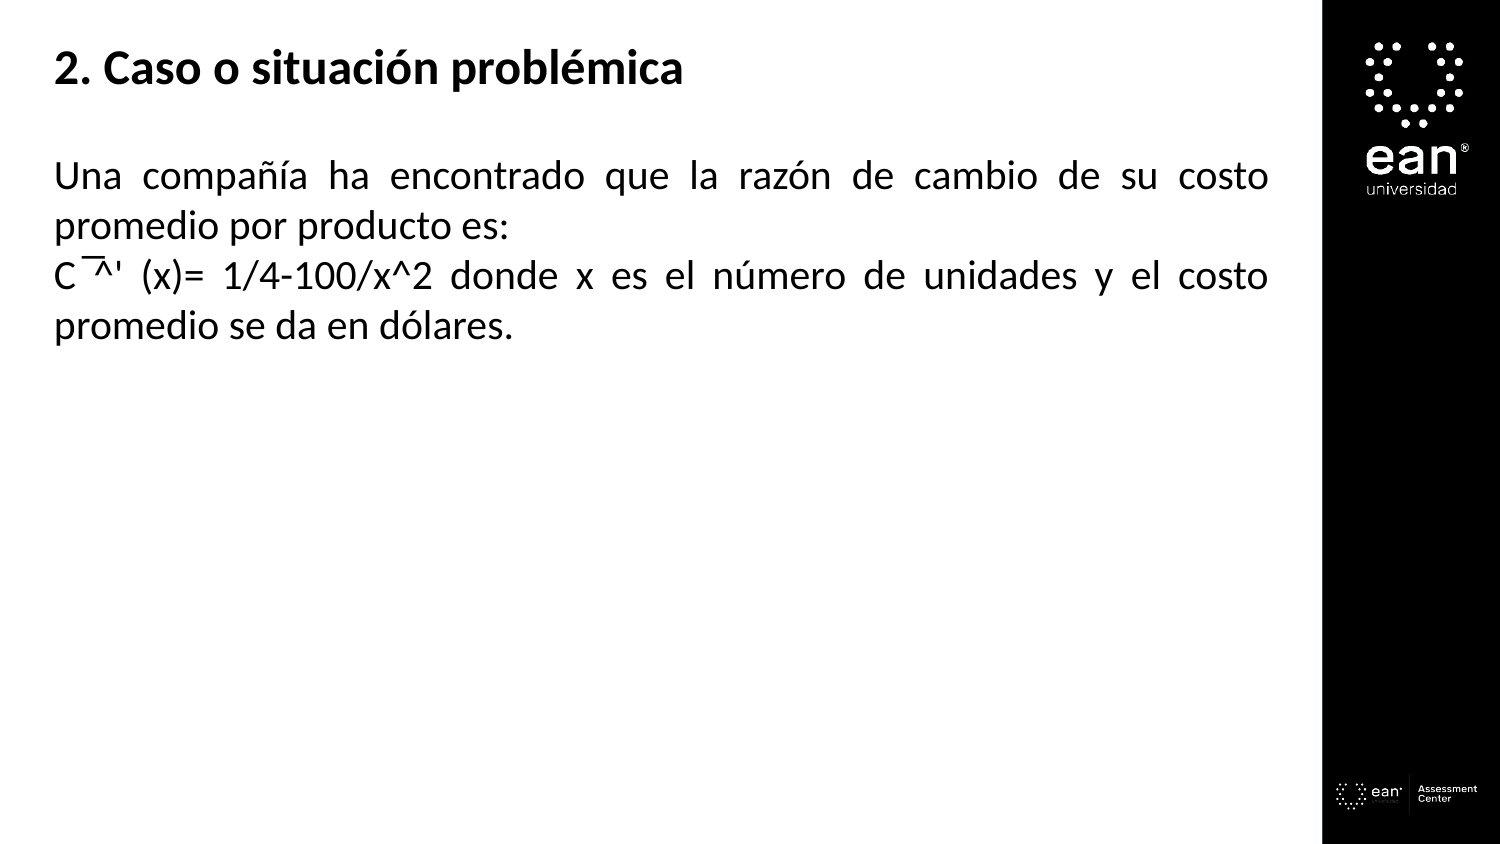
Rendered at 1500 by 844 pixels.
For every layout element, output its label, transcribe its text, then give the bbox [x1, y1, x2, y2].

picture [0, 0, 1500, 844]
text_box 2. Caso o situación problémica [39, 27, 797, 102]
text_box Una compañía ha encontrado que la razón de cambio de su costo promedio por producto es: C ̅^' (x)= 1/4-100/x^2 donde x es el número de unidades y el costo promedio se da en dólares. [39, 140, 1285, 406]
